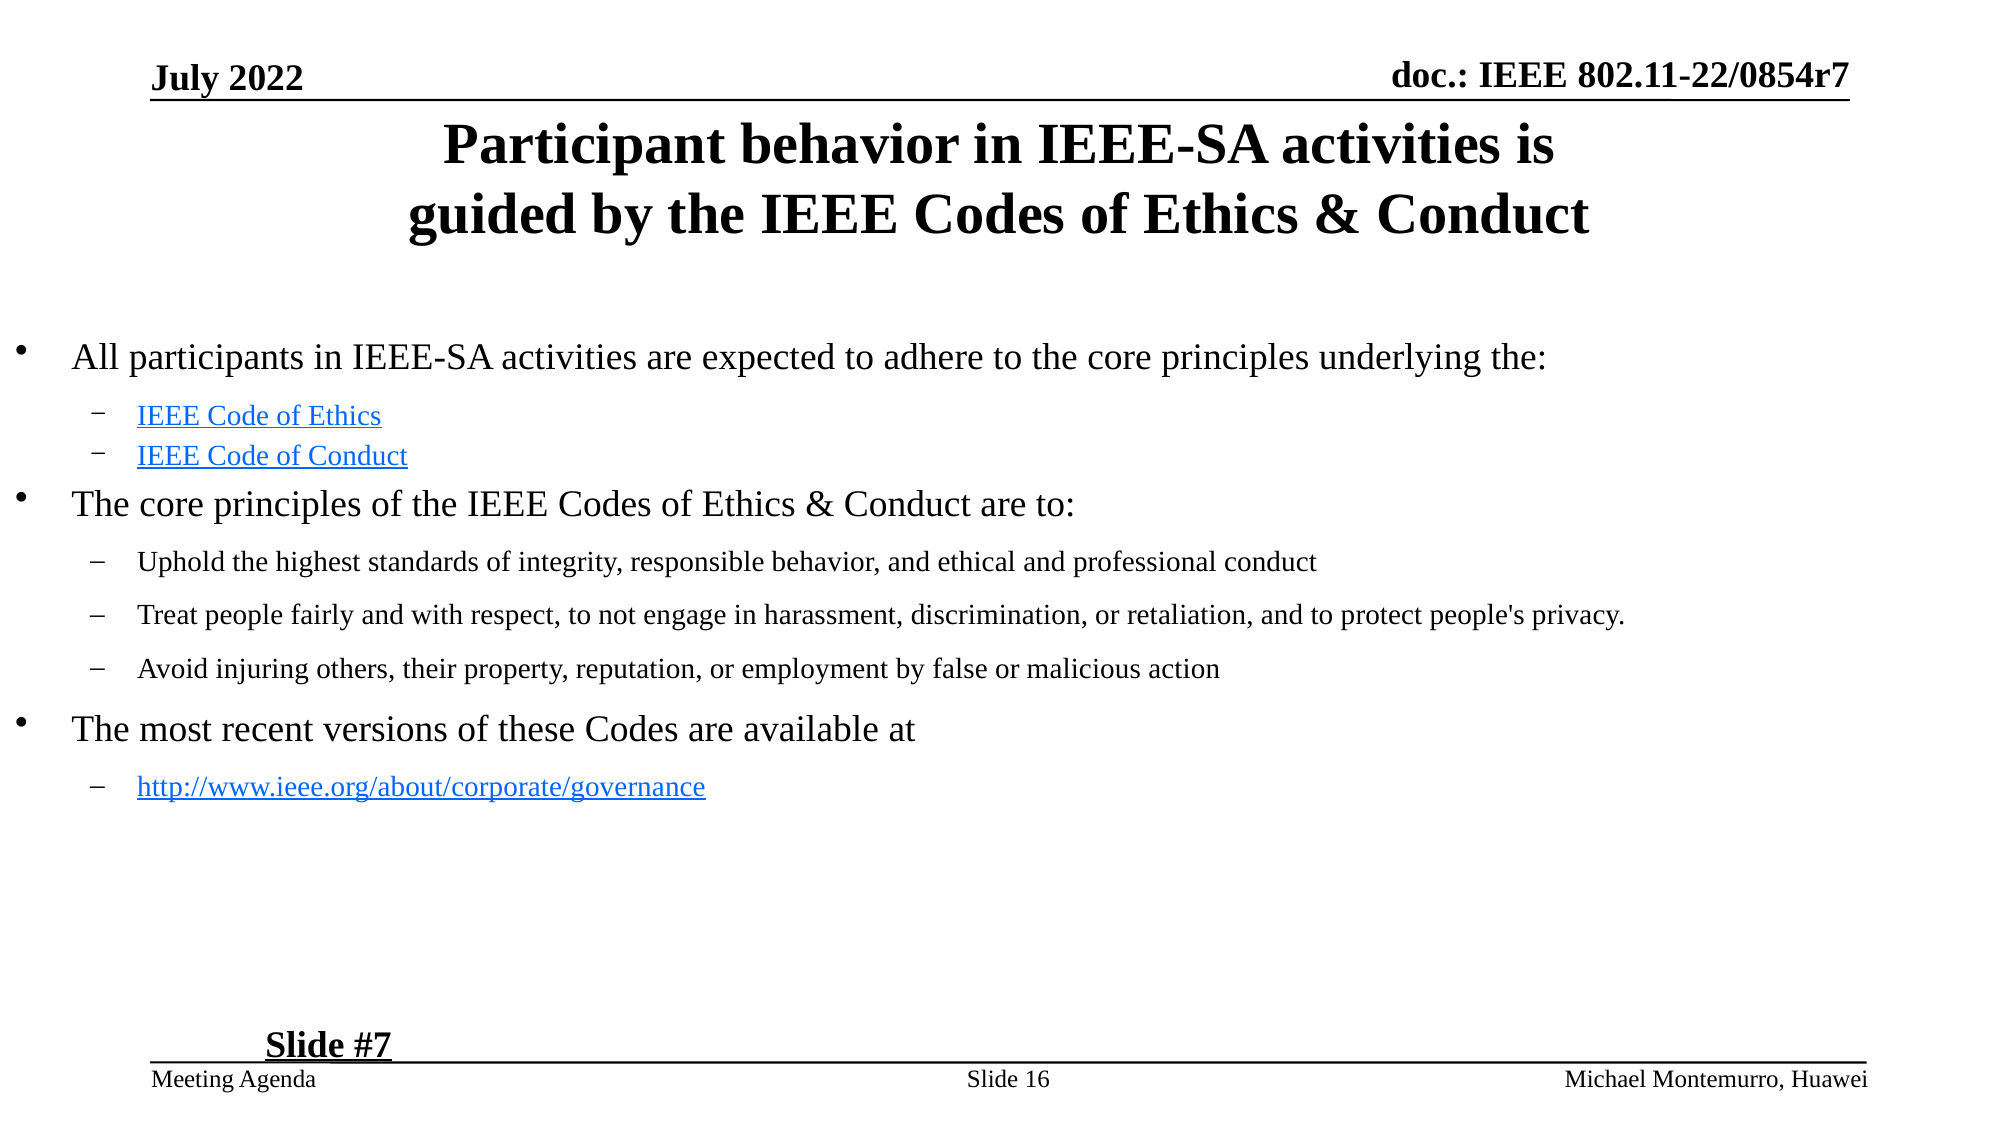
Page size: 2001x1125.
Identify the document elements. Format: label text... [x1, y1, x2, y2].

text_box Participant behavior in IEEE-SA activities is guided by the IEEE Codes of Ethics & Conduct [362, 87, 1638, 263]
footer Michael Montemurro, Huawei [1266, 1061, 1869, 1093]
slide_number Slide 16 [964, 1061, 1053, 1093]
text_box Slide #7 [250, 1012, 407, 1073]
list All participants in IEEE-SA activities are expected to adhere to the core principles underlying the: IEEE Code of Ethics IEEE Code of Conduct The core principles of the IEEE Codes of Ethics & Conduct are to: Uphold the highest standards of integrity, responsible behavior, and ethical and professional conduct Treat people fairly and with respect, to not engage in harassment, discrimination, or retaliation, and to protect people's privacy. Avoid injuring others, their property, reputation, or employment by false or malicious action The most recent versions of these Codes are available at http://www.ieee.org/about/corporate/governance [0, 324, 1700, 1000]
